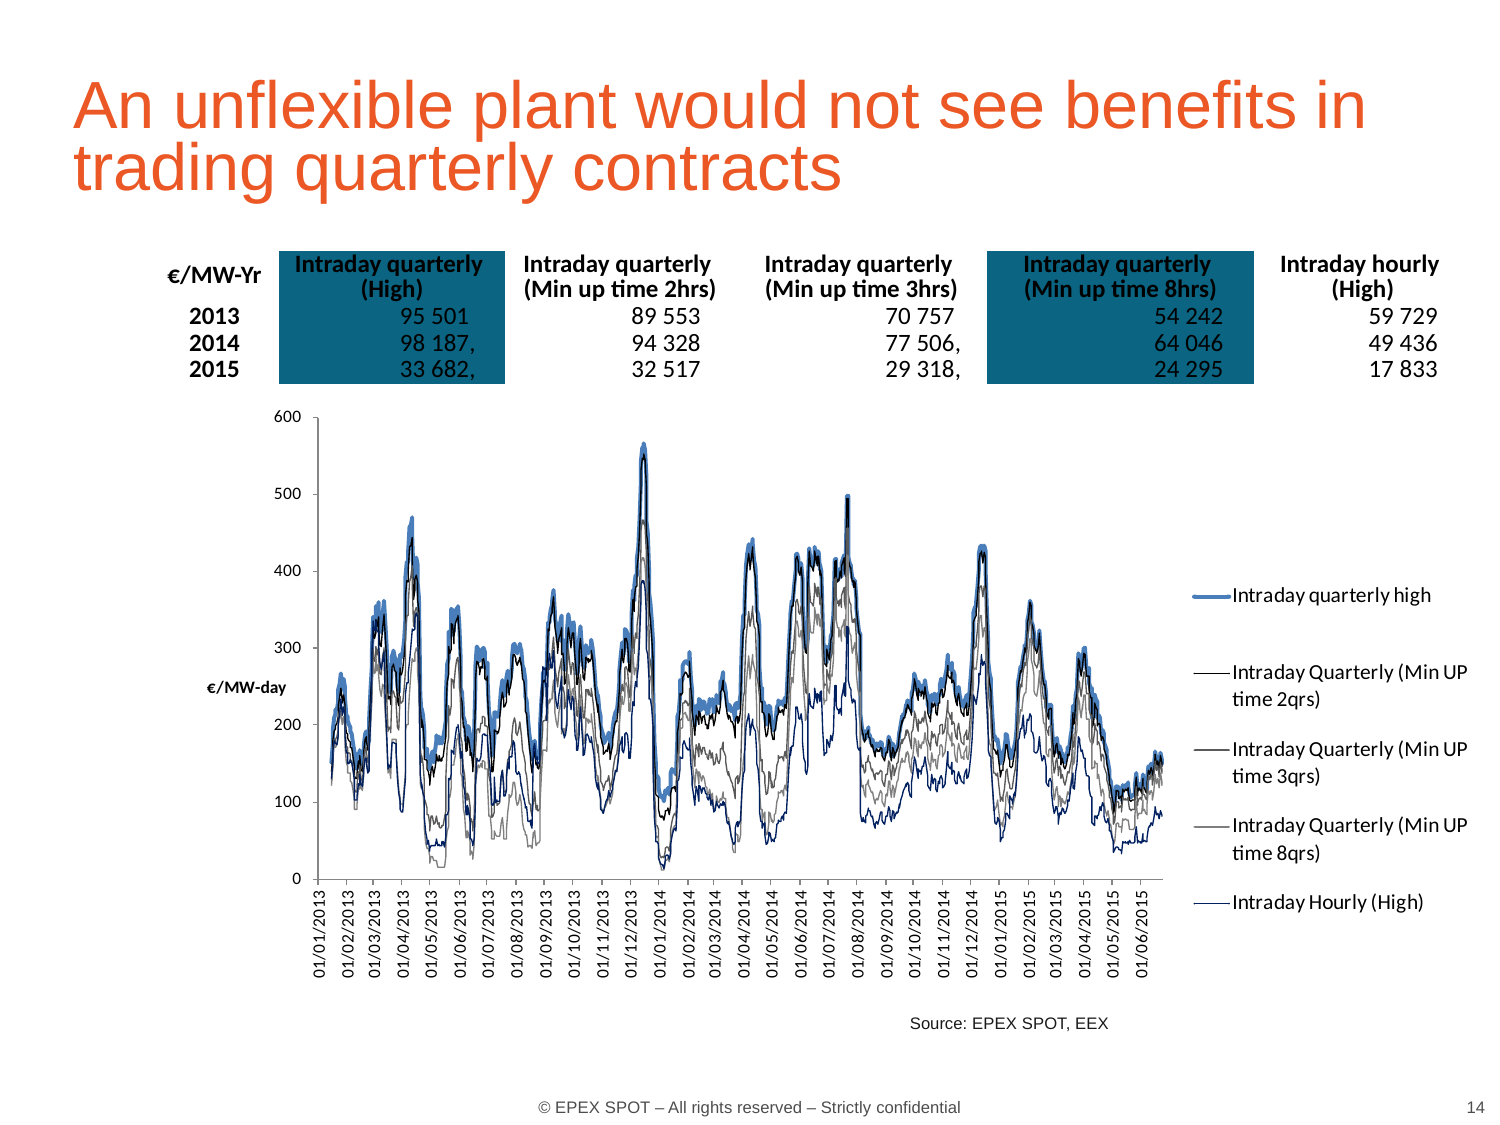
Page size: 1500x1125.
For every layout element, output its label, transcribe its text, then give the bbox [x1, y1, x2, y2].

table_cell 32 517 [505, 358, 736, 384]
table_cell 2014 [150, 331, 279, 358]
title An unflexible plant would not see benefits in trading quarterly contracts [58, 0, 1426, 212]
table_header €/MW-Yr [150, 251, 279, 304]
table_header Intraday hourly (High) [1254, 251, 1472, 304]
table_header Intraday quarterly (Min up time 2hrs) [505, 251, 736, 304]
table_cell 89 553 [505, 304, 736, 331]
picture [186, 400, 1500, 1057]
table_cell 33 682, [279, 358, 505, 384]
table_cell 17 833 [1254, 358, 1472, 384]
table_cell 95 501 [279, 304, 505, 331]
table_cell 49 436 [1254, 331, 1472, 358]
table_header Intraday quarterly (Min up time 3hrs) [736, 251, 987, 304]
table_header Intraday quarterly (High) [279, 251, 505, 304]
table_cell 24 295 [987, 358, 1254, 384]
table_cell 98 187, [279, 331, 505, 358]
table_cell 64 046 [987, 331, 1254, 358]
table_cell 59 729 [1254, 304, 1472, 331]
table_cell 2015 [150, 358, 279, 384]
table_header Intraday quarterly (Min up time 8hrs) [987, 251, 1254, 304]
table_cell 77 506, [736, 331, 987, 358]
table_cell 54 242 [987, 304, 1254, 331]
table_cell 29 318, [736, 358, 987, 384]
table_cell 70 757 [736, 304, 987, 331]
table_cell 2013 [150, 304, 279, 331]
table_cell 94 328 [505, 331, 736, 358]
